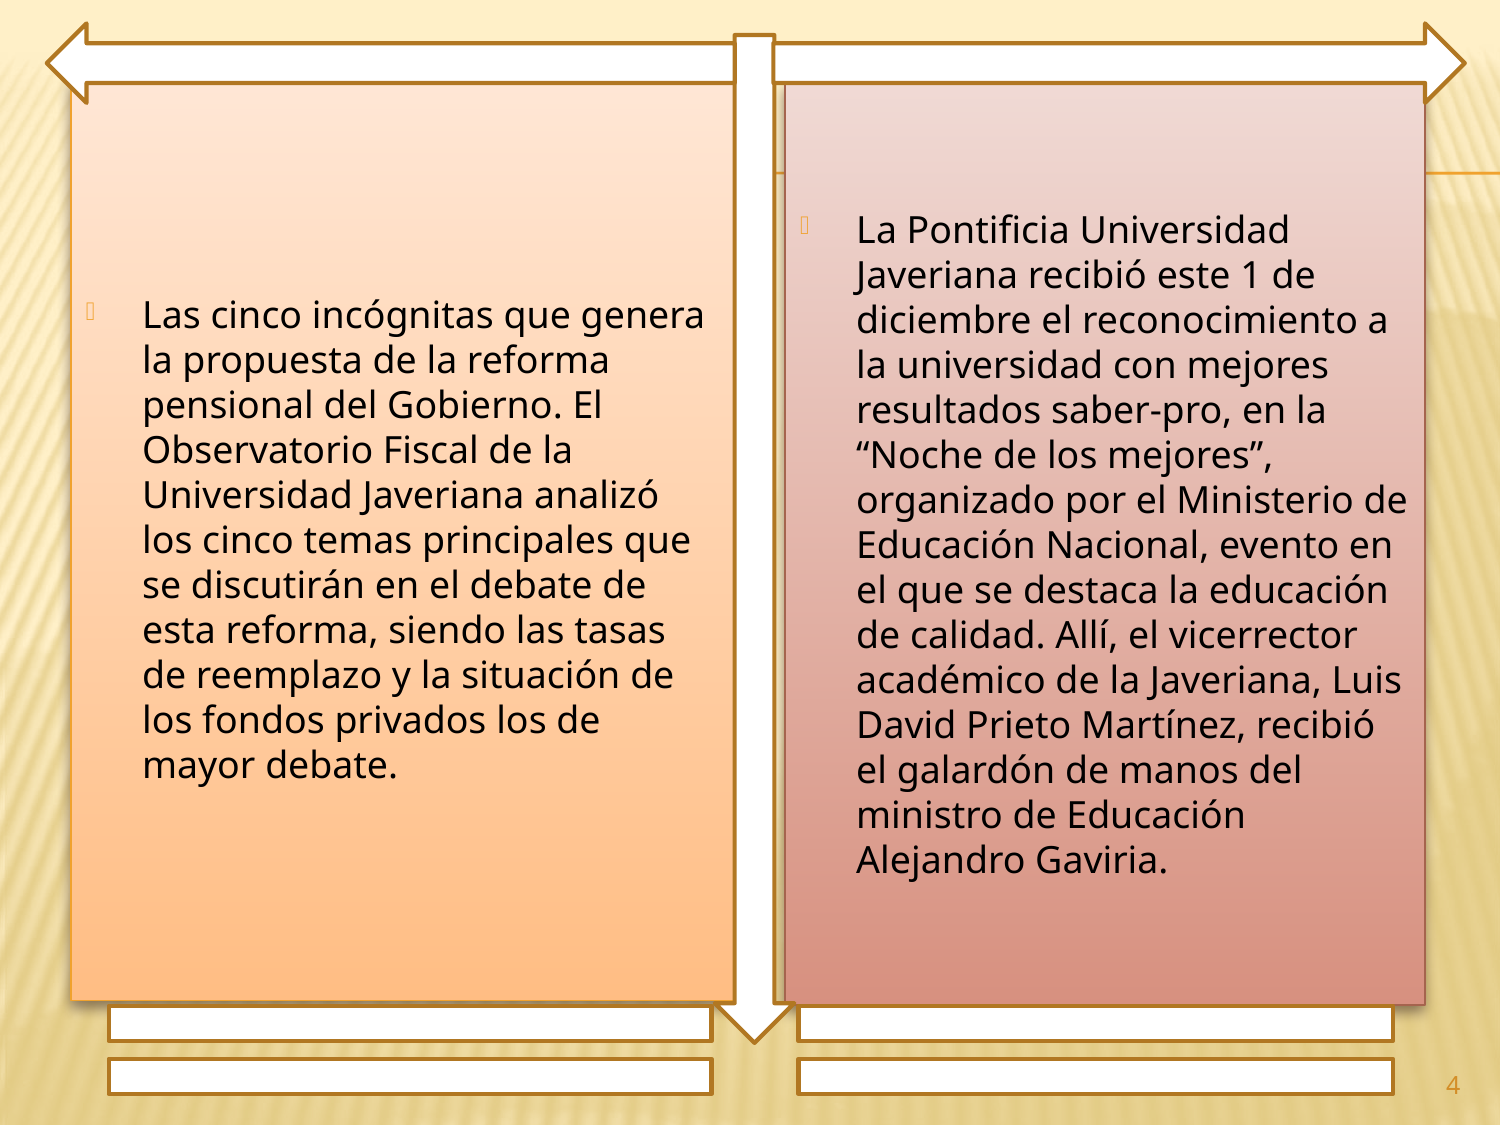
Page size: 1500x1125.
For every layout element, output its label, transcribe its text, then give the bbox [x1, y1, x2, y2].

slide_number 4 [1350, 1062, 1475, 1103]
text_box [107, 1057, 714, 1096]
text_box [796, 1057, 1395, 1096]
text_box [771, 21, 1467, 105]
list La Pontificia Universidad Javeriana recibió este 1 de diciembre el reconocimiento a la universidad con mejores resultados saber-pro, en la “Noche de los mejores”, organizado por el Ministerio de Educación Nacional, evento en el que se destaca la educación de calidad. Allí, el vicerrector académico de la Javeriana, Luis David Prieto Martínez, recibió el galardón de manos del ministro de Educación Alejandro Gaviria. [784, 86, 1426, 1006]
text_box [107, 1004, 714, 1043]
text_box [44, 21, 737, 105]
list Las cinco incógnitas que genera la propuesta de la reforma pensional del Gobierno. El Observatorio Fiscal de la Universidad Javeriana analizó los cinco temas principales que se discutirán en el debate de esta reforma, siendo las tasas de reemplazo y la situación de los fondos privados los de mayor debate. [70, 86, 732, 1001]
text_box [796, 1004, 1395, 1043]
text_box [712, 32, 797, 1046]
